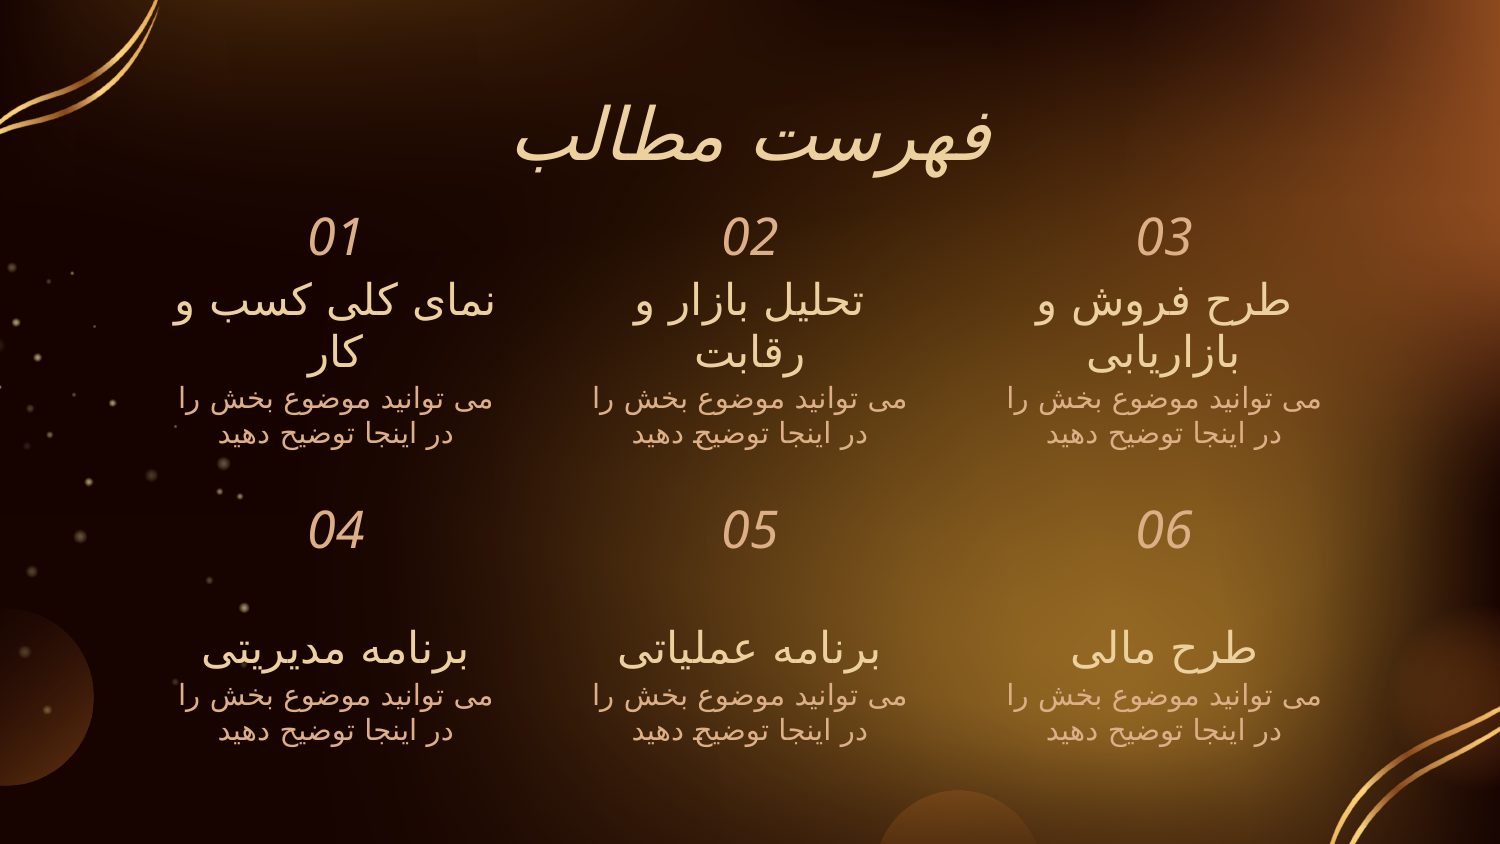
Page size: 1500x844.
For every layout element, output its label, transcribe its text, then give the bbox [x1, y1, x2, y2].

subtitle می توانید موضوع بخش را در اینجا توضیح دهید [984, 688, 1345, 756]
subtitle می توانید موضوع بخش را در اینجا توضیح دهید [155, 688, 516, 756]
picture [0, 0, 1500, 844]
subtitle می توانید موضوع بخش را در اینجا توضیح دهید [984, 392, 1345, 459]
subtitle برنامه مدیریتی [155, 570, 516, 688]
title 02 [701, 185, 799, 274]
subtitle طرح فروش و بازاریابی [984, 274, 1345, 392]
title 01 [287, 185, 385, 274]
subtitle می توانید موضوع بخش را در اینجا توضیح دهید [569, 392, 931, 459]
picture [1321, 575, 1500, 844]
title 06 [1115, 479, 1213, 570]
subtitle می توانید موضوع بخش را در اینجا توضیح دهید [569, 688, 931, 756]
subtitle برنامه عملیاتی [569, 570, 931, 688]
subtitle نمای کلی کسب و کار [155, 274, 516, 392]
title فهرست مطالب [118, 72, 1382, 167]
subtitle می توانید موضوع بخش را در اینجا توضیح دهید [155, 392, 516, 459]
title 03 [1115, 185, 1213, 274]
subtitle تحلیل بازار و رقابت [569, 274, 931, 392]
subtitle طرح مالی [984, 570, 1345, 688]
title 04 [287, 479, 385, 570]
title 05 [701, 479, 799, 570]
